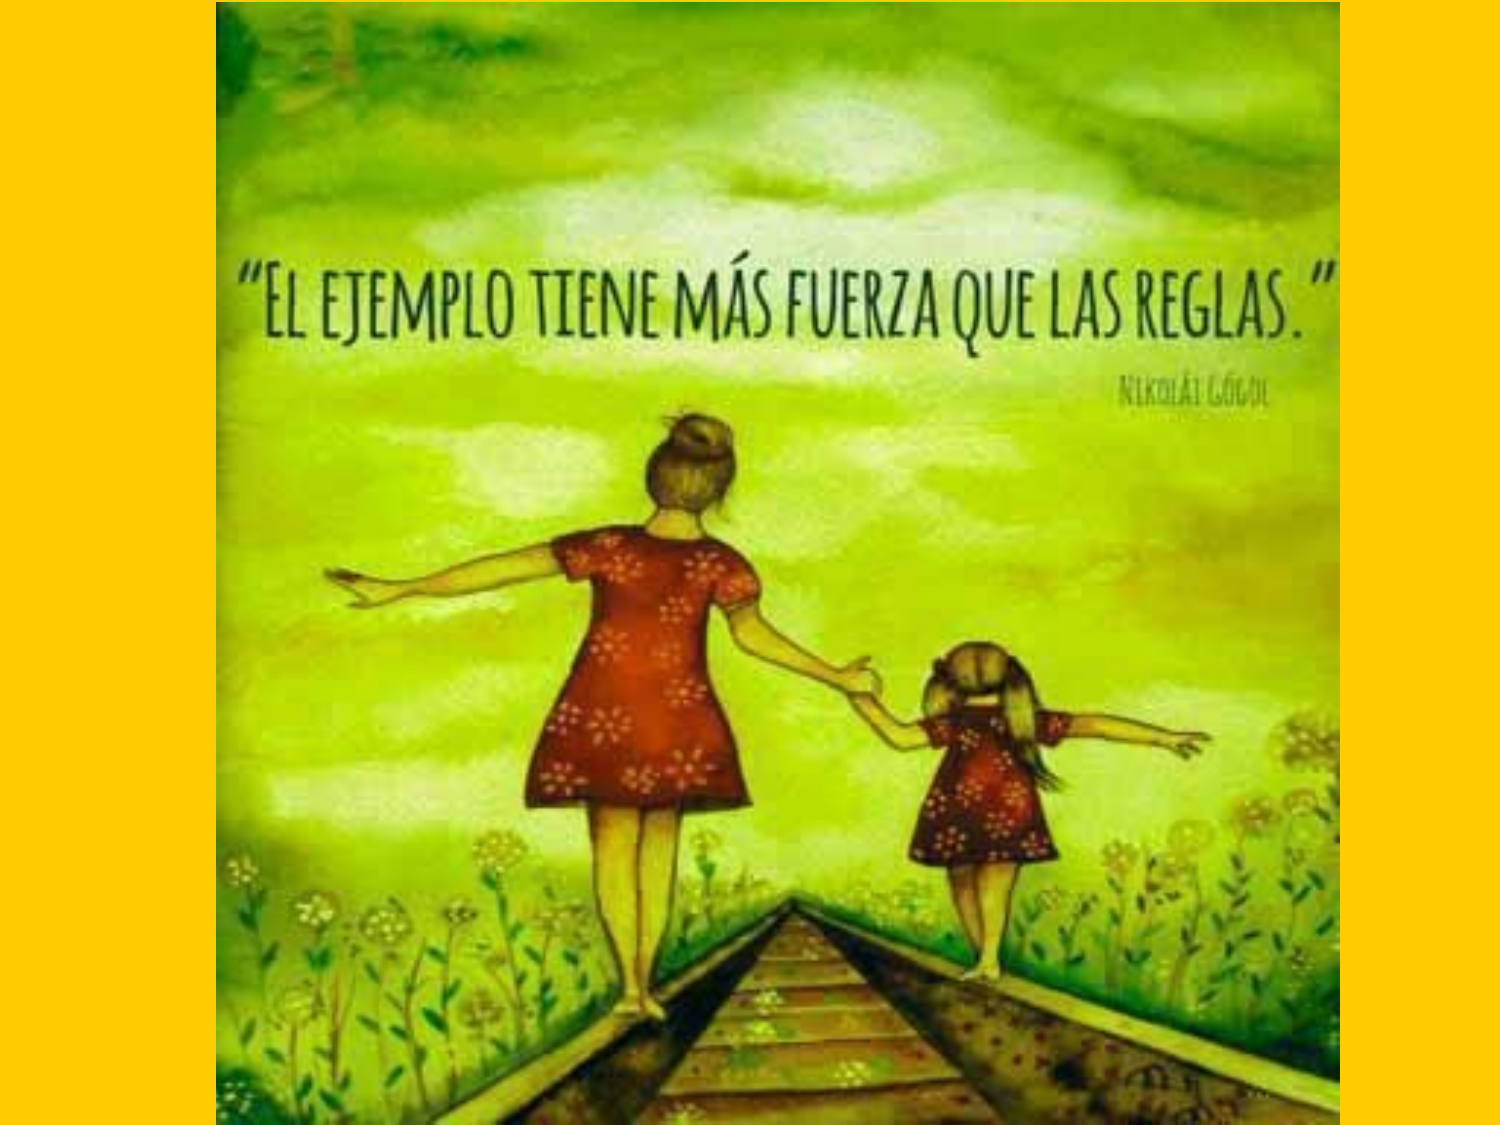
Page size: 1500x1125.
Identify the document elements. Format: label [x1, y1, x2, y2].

picture [216, 2, 1340, 1125]
